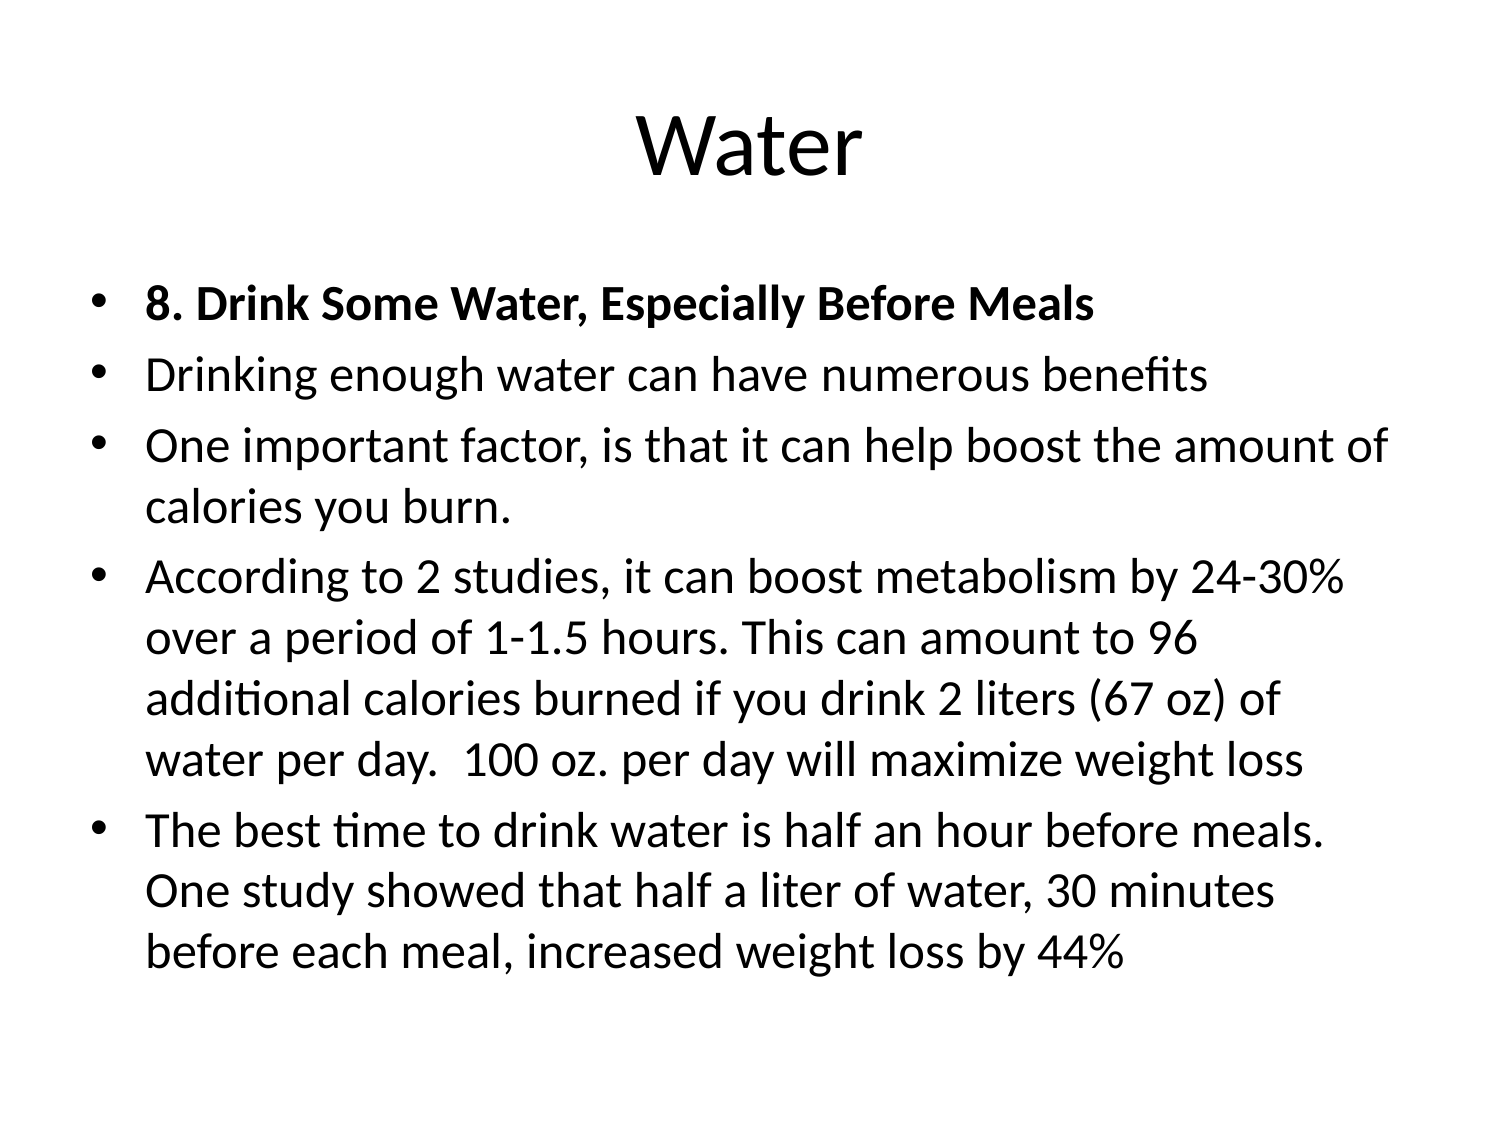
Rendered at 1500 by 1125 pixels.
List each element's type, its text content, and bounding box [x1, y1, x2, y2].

list 8. Drink Some Water, Especially Before Meals Drinking enough water can have numerous benefits One important factor, is that it can help boost the amount of calories you burn. According to 2 studies, it can boost metabolism by 24-30% over a period of 1-1.5 hours. This can amount to 96 additional calories burned if you drink 2 liters (67 oz) of water per day. 100 oz. per day will maximize weight loss The best time to drink water is half an hour before meals. One study showed that half a liter of water, 30 minutes before each meal, increased weight loss by 44% [75, 262, 1425, 1005]
title Water [75, 45, 1425, 233]
